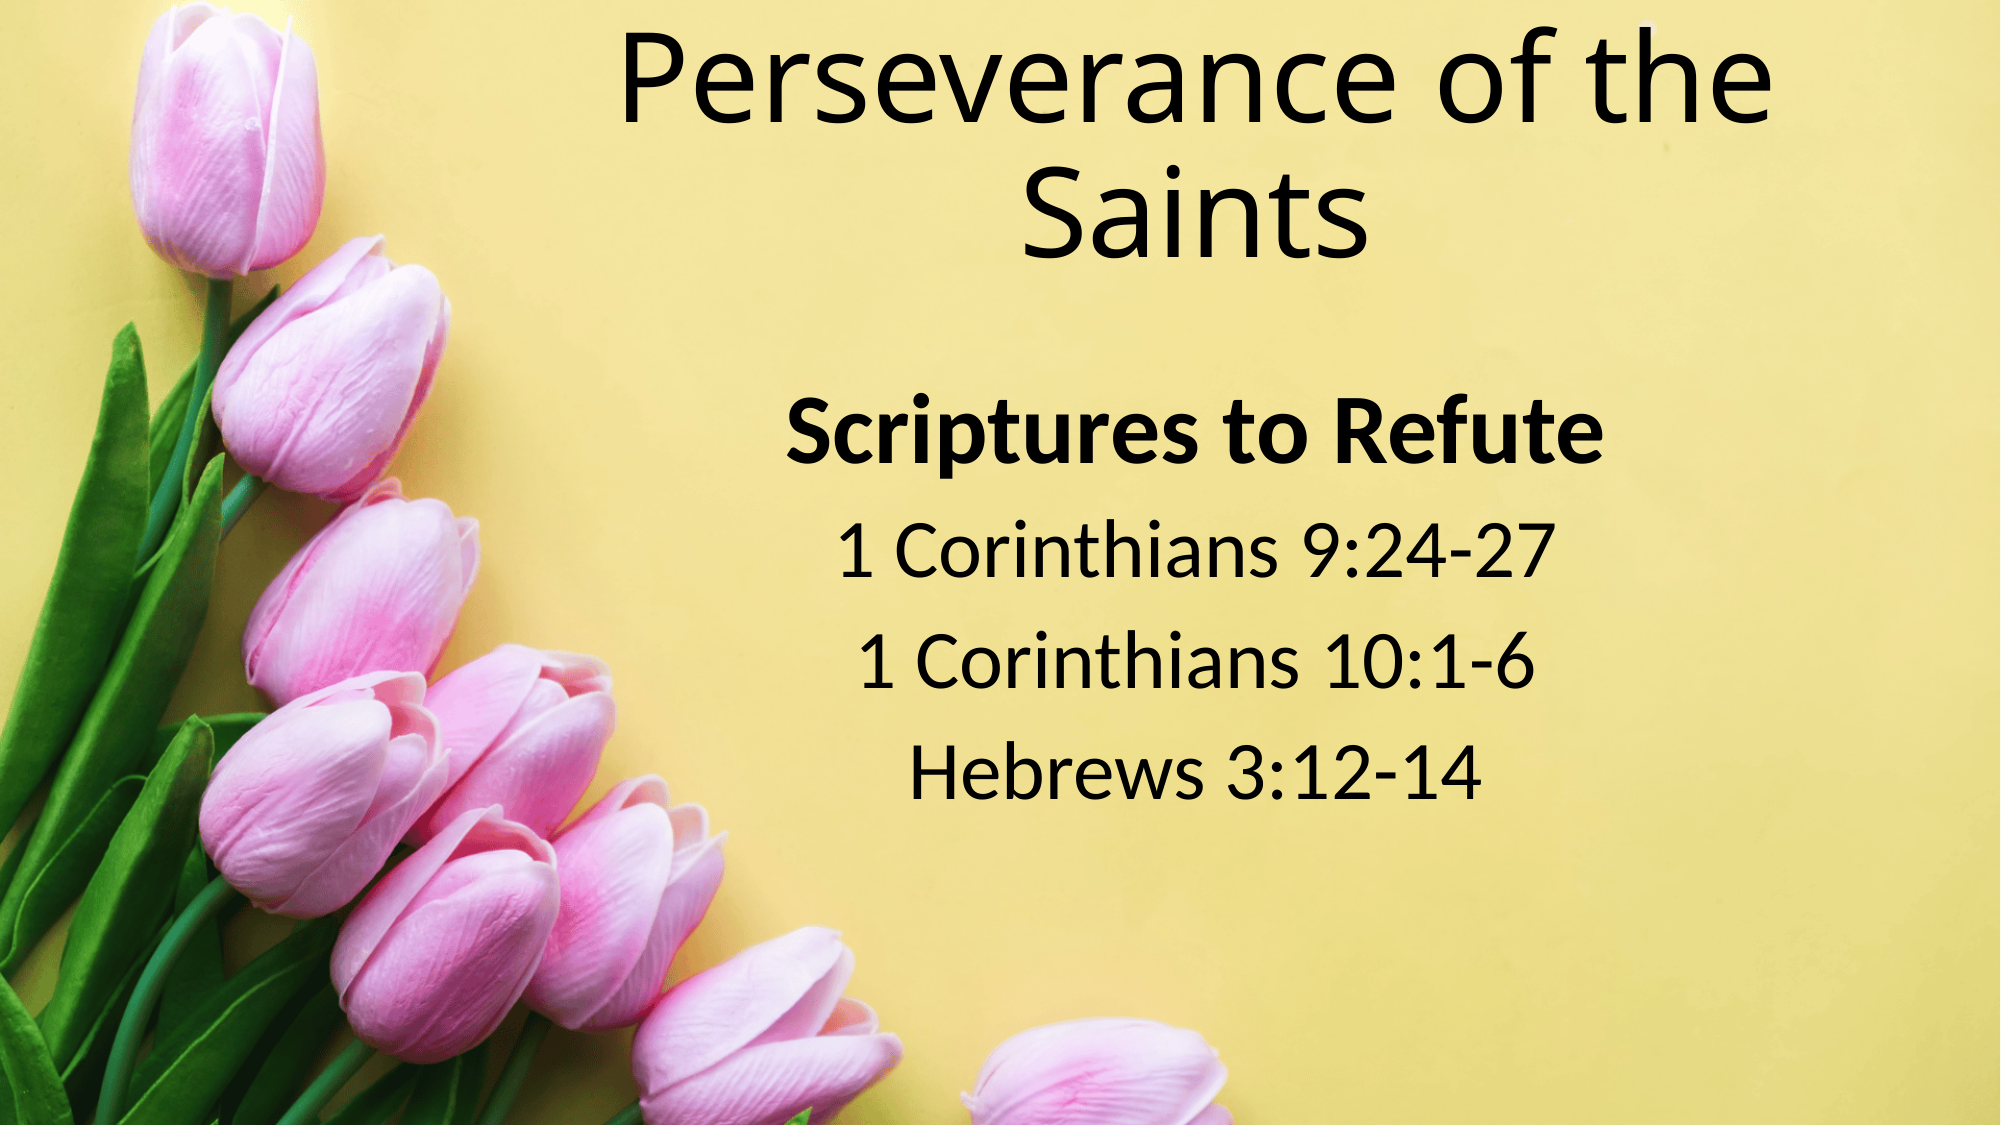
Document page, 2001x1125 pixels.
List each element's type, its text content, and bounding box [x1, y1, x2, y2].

subtitle Scriptures to Refute 1 Corinthians 9:24-27 1 Corinthians 10:1-6 Hebrews 3:12-14 [437, 369, 1956, 867]
title Perseverance of the Saints [437, 108, 1956, 293]
picture [0, 0, 2001, 1125]
